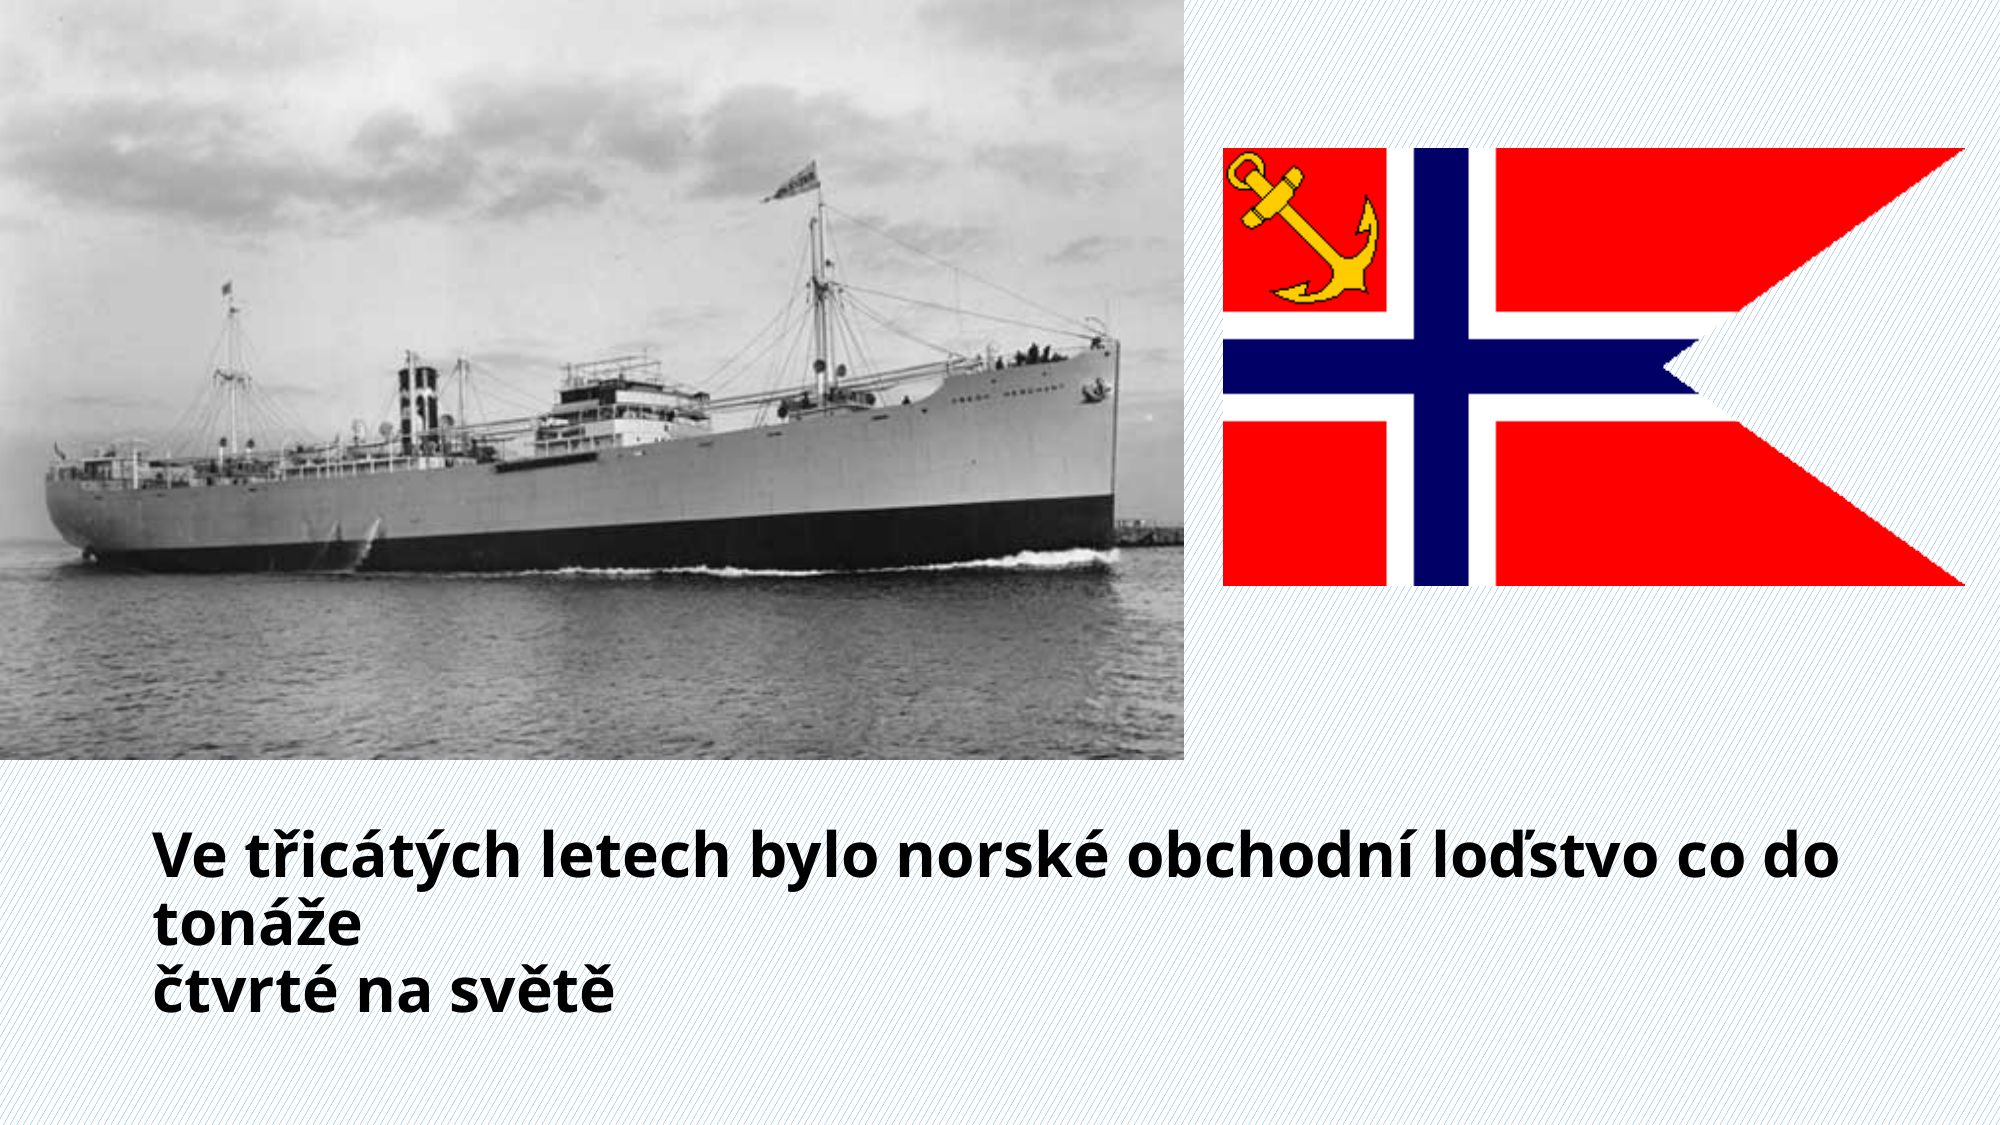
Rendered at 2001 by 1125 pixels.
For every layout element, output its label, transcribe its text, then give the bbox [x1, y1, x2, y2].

picture [1223, 148, 1965, 586]
title Ve třicátých letech bylo norské obchodní loďstvo co do tonáže čtvrté na světě [137, 816, 1863, 1034]
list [0, 0, 1184, 760]
